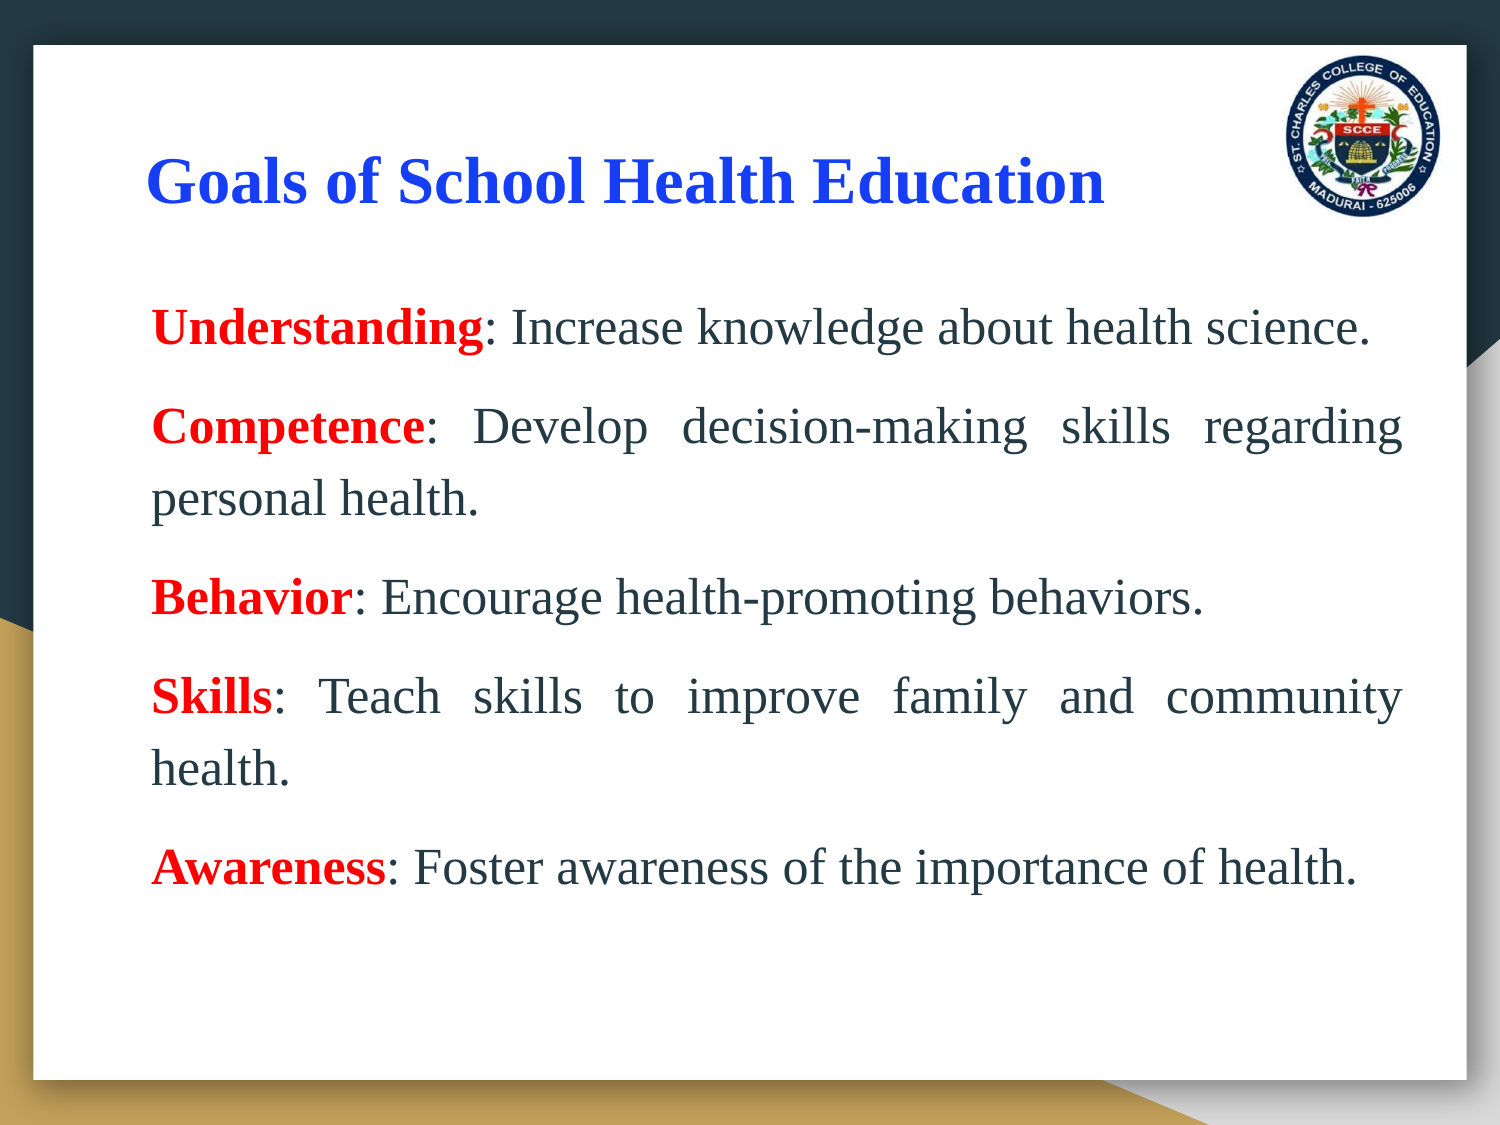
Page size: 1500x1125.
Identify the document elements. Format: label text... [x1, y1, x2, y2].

picture [1283, 53, 1443, 219]
title Goals of School Health Education [128, 120, 1360, 235]
list Understanding: Increase knowledge about health science. Competence: Develop decision-making skills regarding personal health. Behavior: Encourage health-promoting behaviors. Skills: Teach skills to improve family and community health. Awareness: Foster awareness of the importance of health. [134, 266, 1421, 1028]
